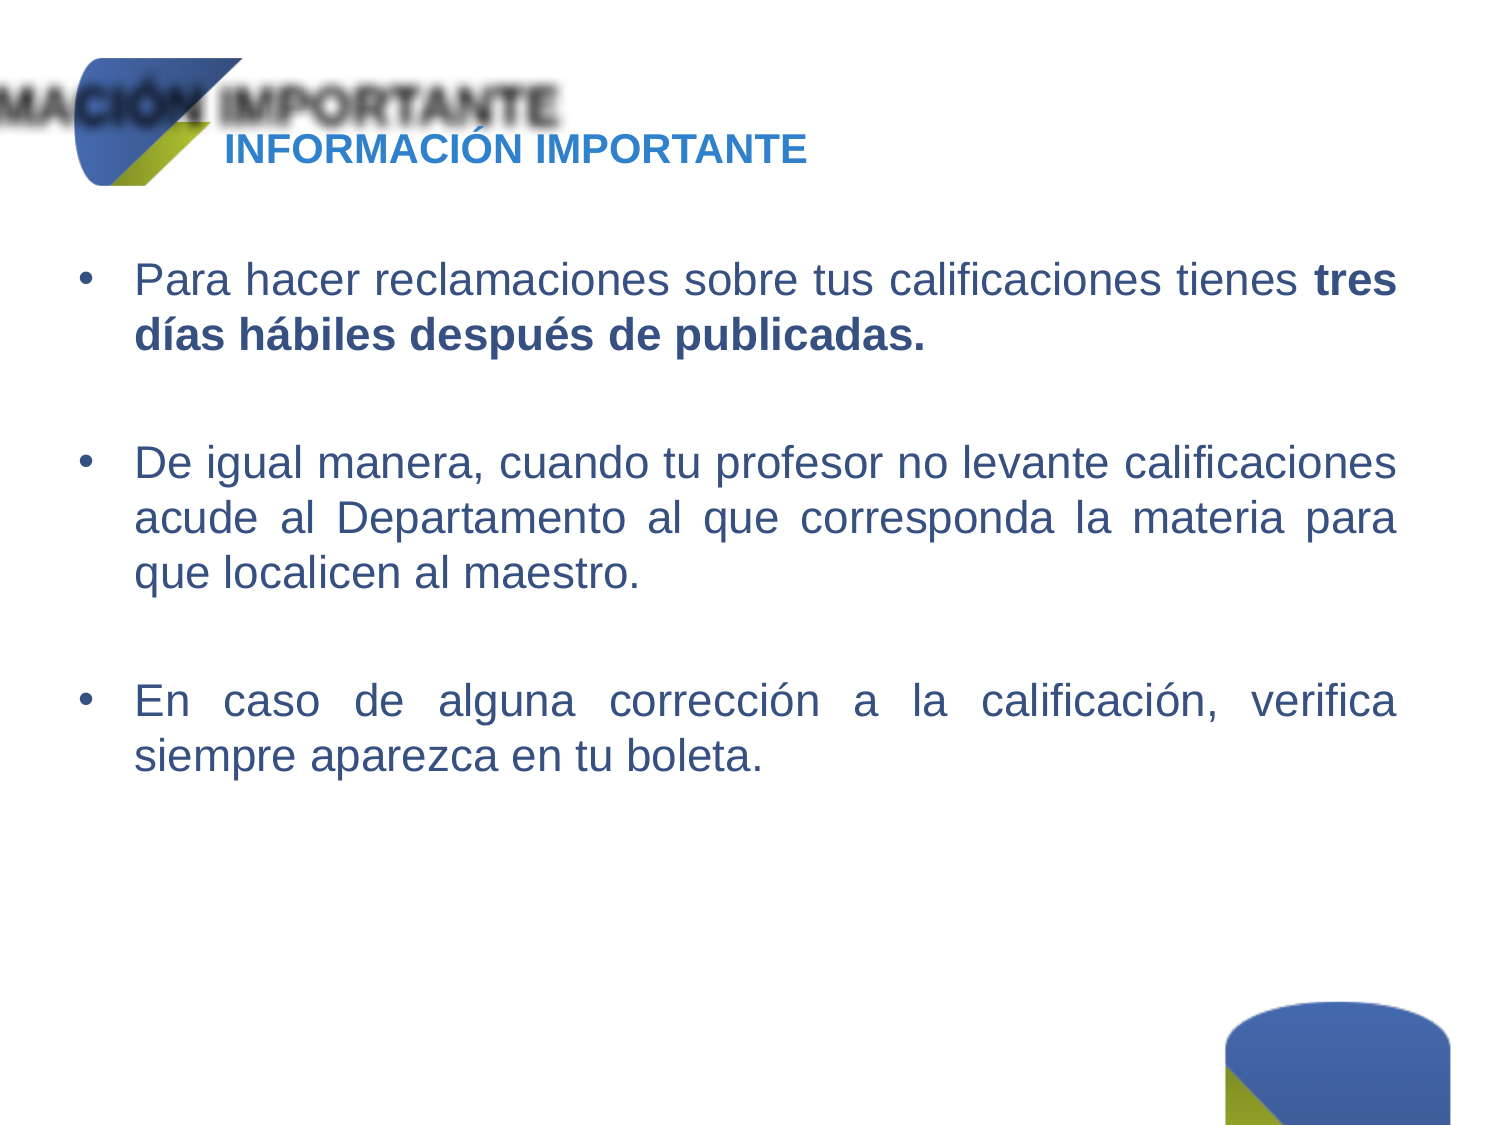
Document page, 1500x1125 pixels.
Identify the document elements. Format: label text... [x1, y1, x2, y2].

list Para hacer reclamaciones sobre tus calificaciones tienes tres días hábiles después de publicadas. De igual manera, cuando tu profesor no levante calificaciones acude al Departamento al que corresponda la materia para que localicen al maestro. En caso de alguna corrección a la calificación, verifica siempre aparezca en tu boleta. [63, 242, 1414, 985]
picture [69, 35, 248, 209]
picture [1185, 919, 1461, 1125]
text_box INFORMACIÓN IMPORTANTE [254, 120, 1460, 201]
